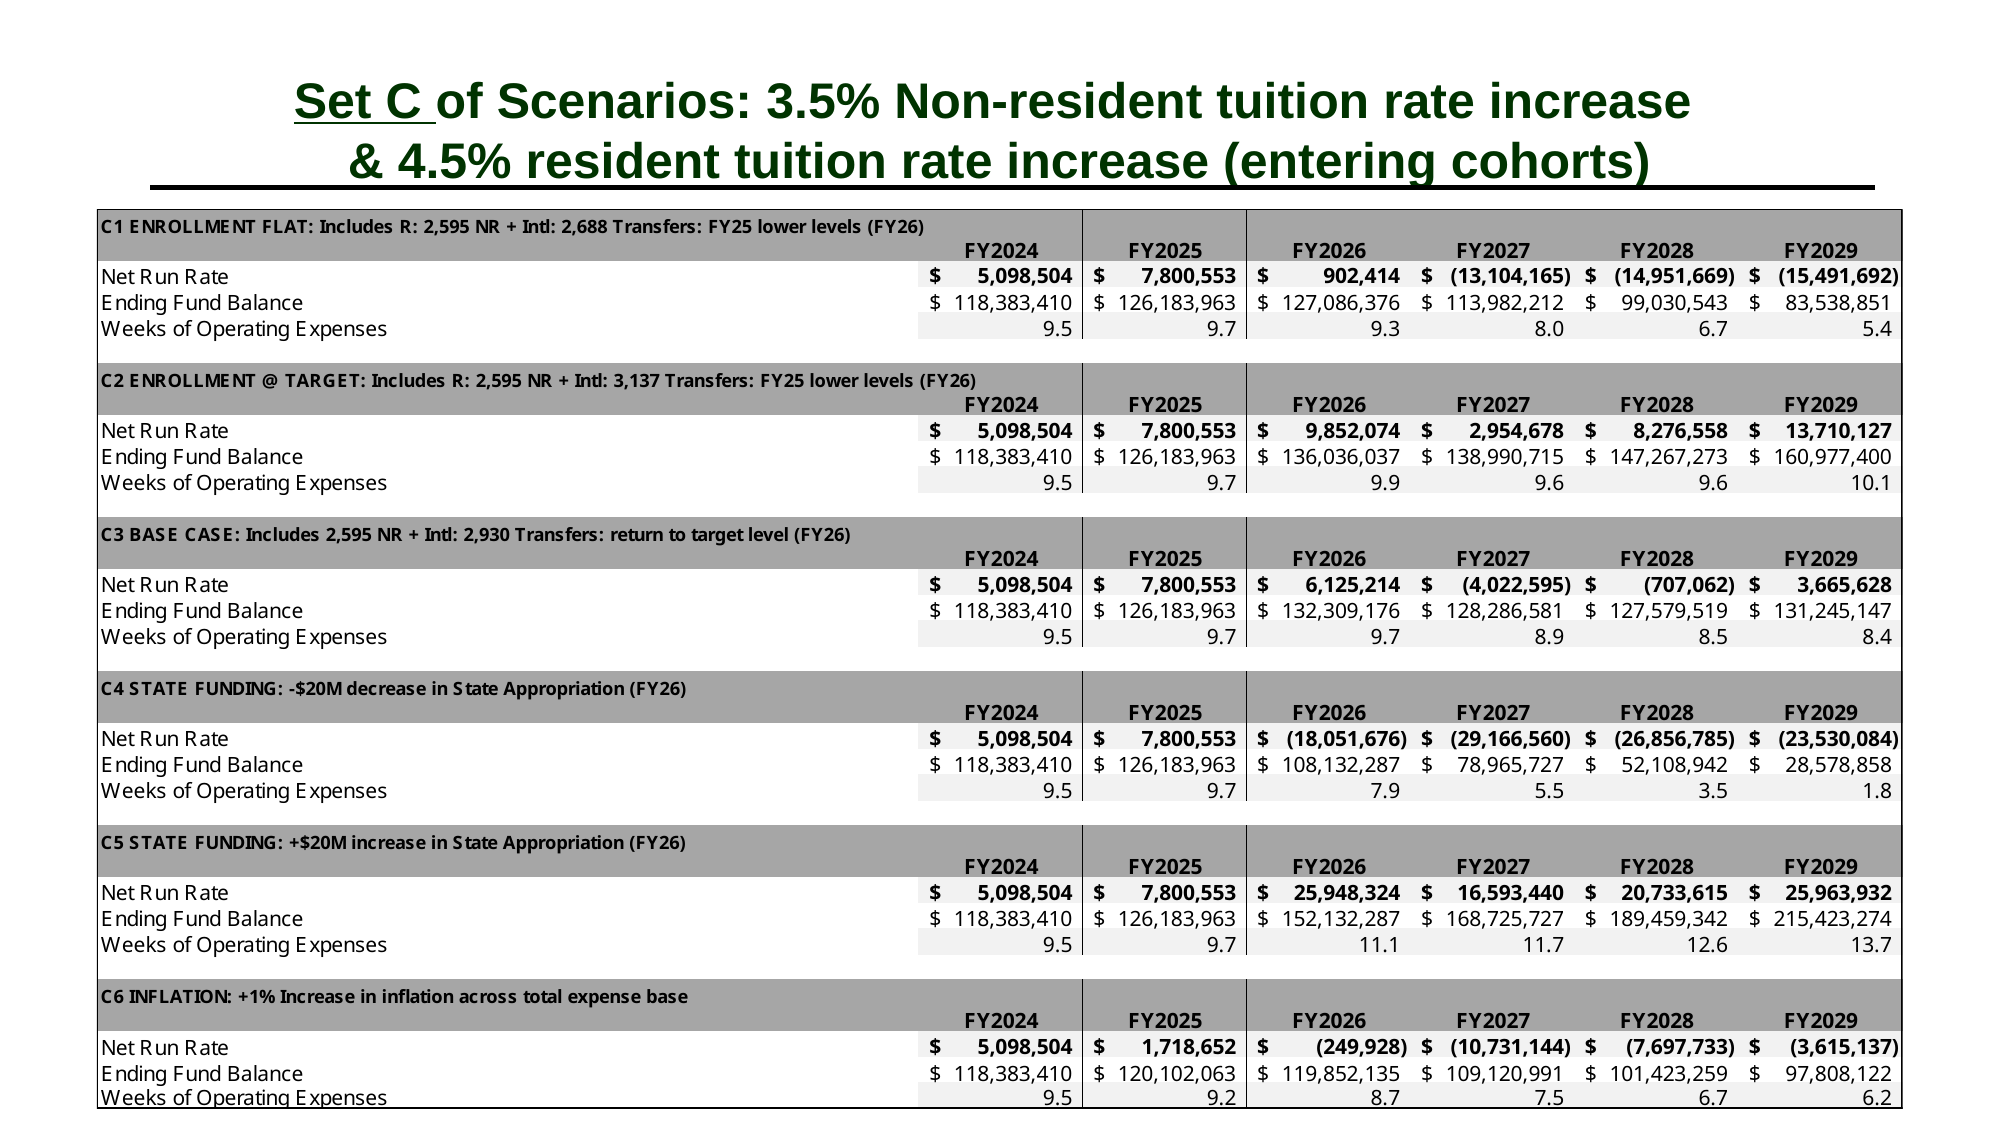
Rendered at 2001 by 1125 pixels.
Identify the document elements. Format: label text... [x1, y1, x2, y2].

picture [96, 208, 1904, 1110]
title Set C of Scenarios: 3.5% Non-resident tuition rate increase & 4.5% resident tuition rate increase (entering cohorts) [0, 37, 2000, 221]
